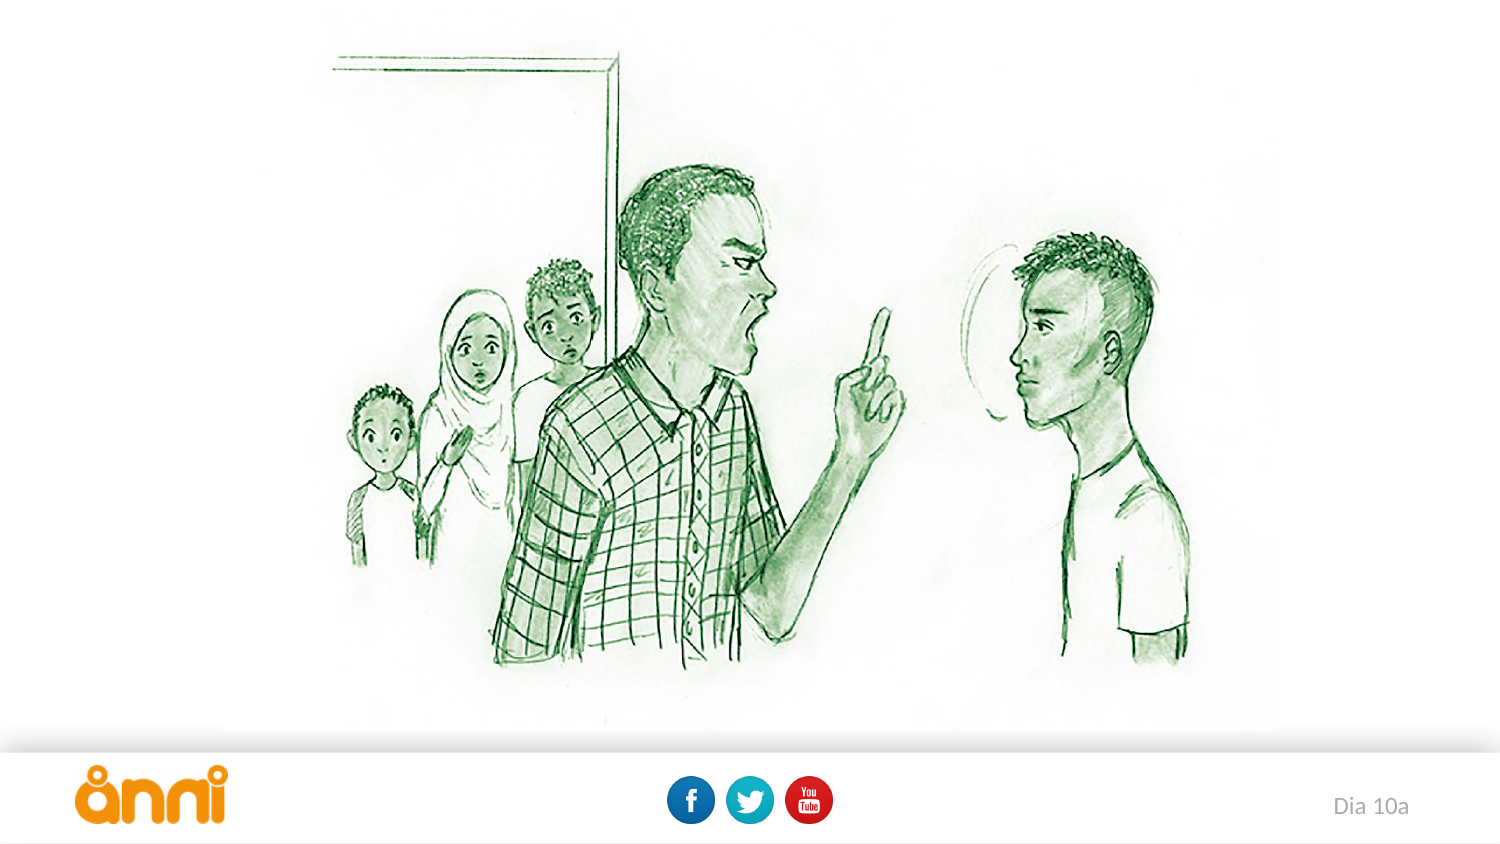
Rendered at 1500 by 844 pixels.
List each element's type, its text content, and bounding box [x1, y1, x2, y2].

picture [785, 776, 833, 824]
picture [222, 12, 1278, 732]
picture [75, 765, 228, 824]
slide_number Dia 10a [1074, 782, 1425, 827]
picture [667, 776, 715, 824]
picture [726, 776, 774, 824]
